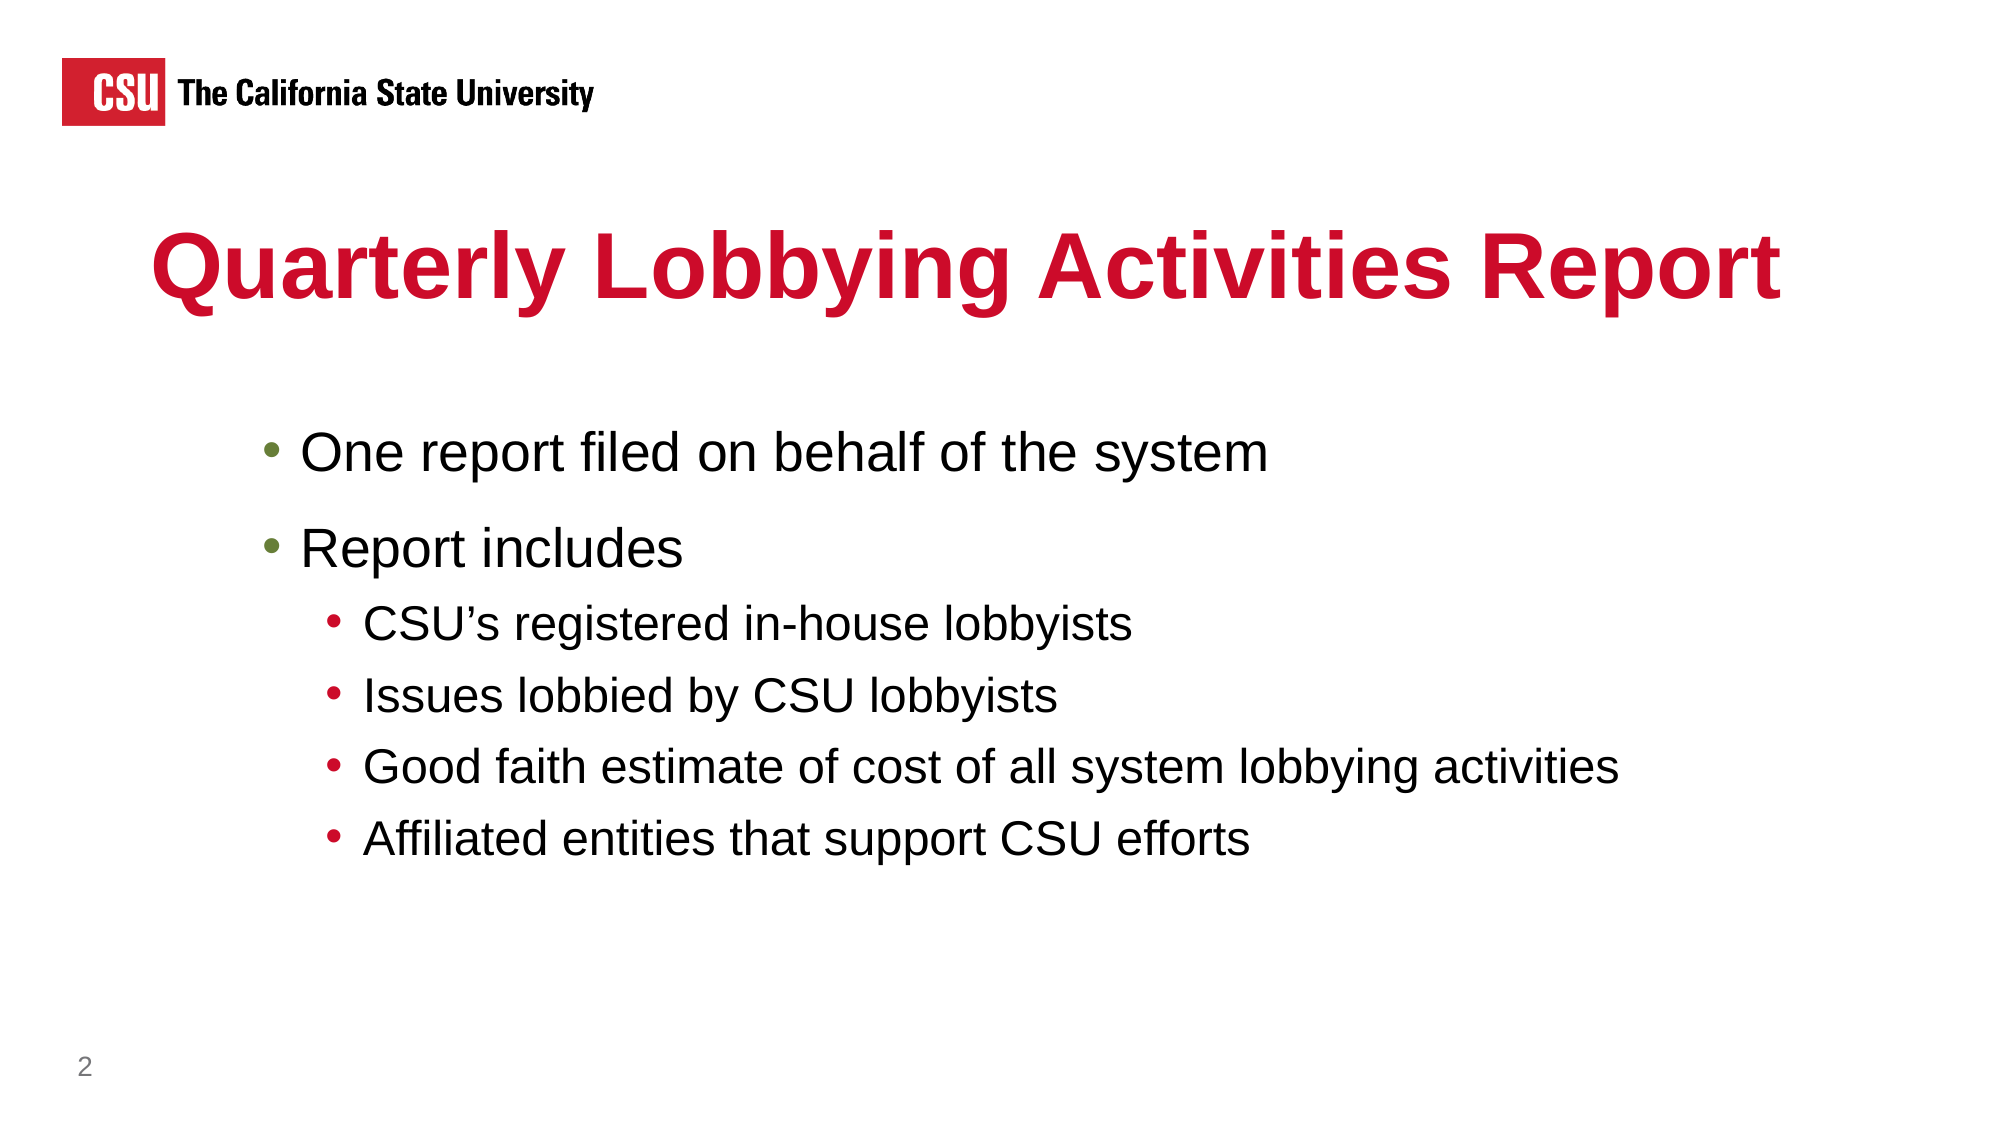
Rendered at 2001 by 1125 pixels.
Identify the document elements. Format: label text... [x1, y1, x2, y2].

picture [62, 58, 594, 126]
list Quarterly Lobbying Activities Report [150, 188, 1864, 318]
list One report filed on behalf of the system Report includes CSU’s registered in-house lobbyists Issues lobbied by CSU lobbyists Good faith estimate of cost of all system lobbying activities Affiliated entities that support CSU efforts [262, 395, 1864, 966]
slide_number 2 [62, 1034, 263, 1095]
